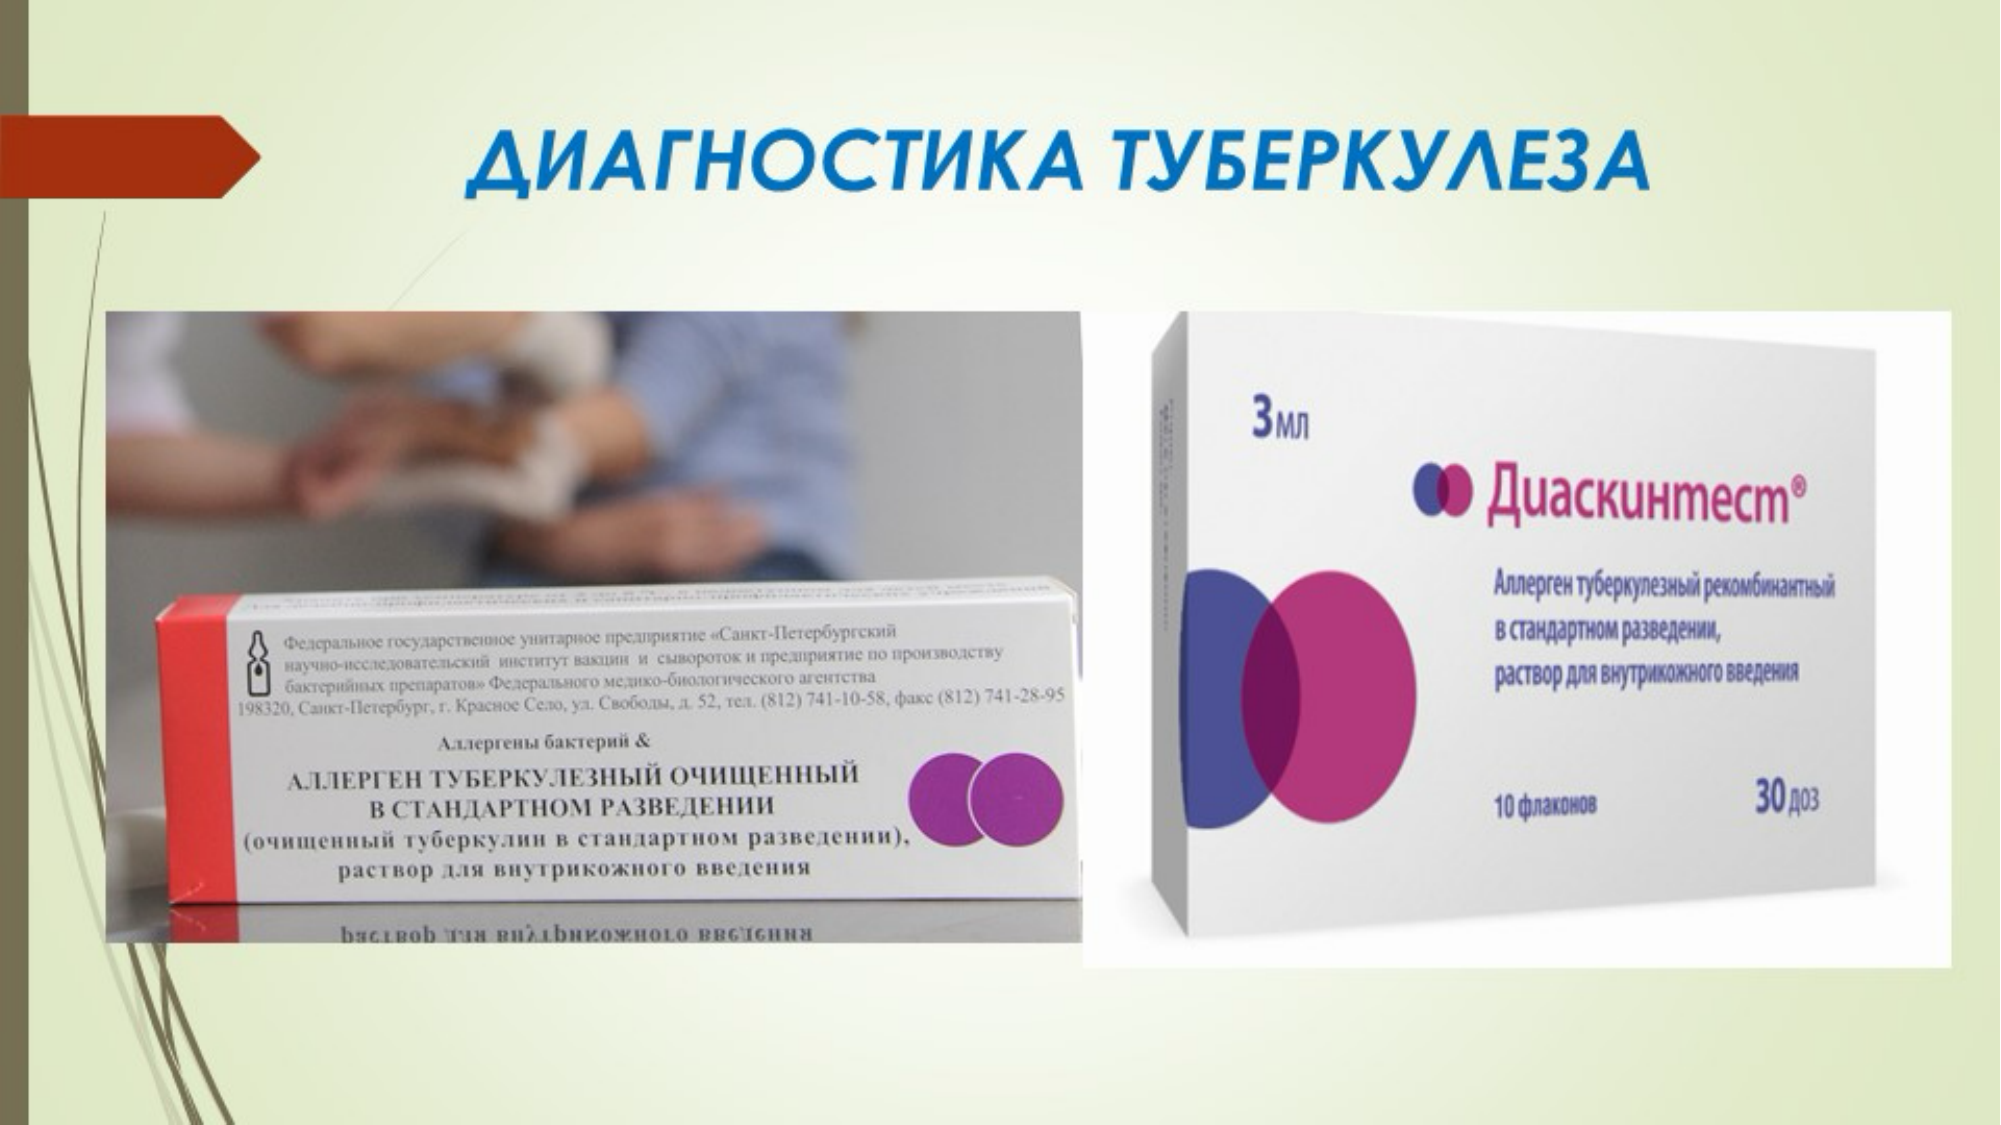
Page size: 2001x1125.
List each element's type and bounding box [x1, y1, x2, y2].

list [0, 0, 2000, 1125]
